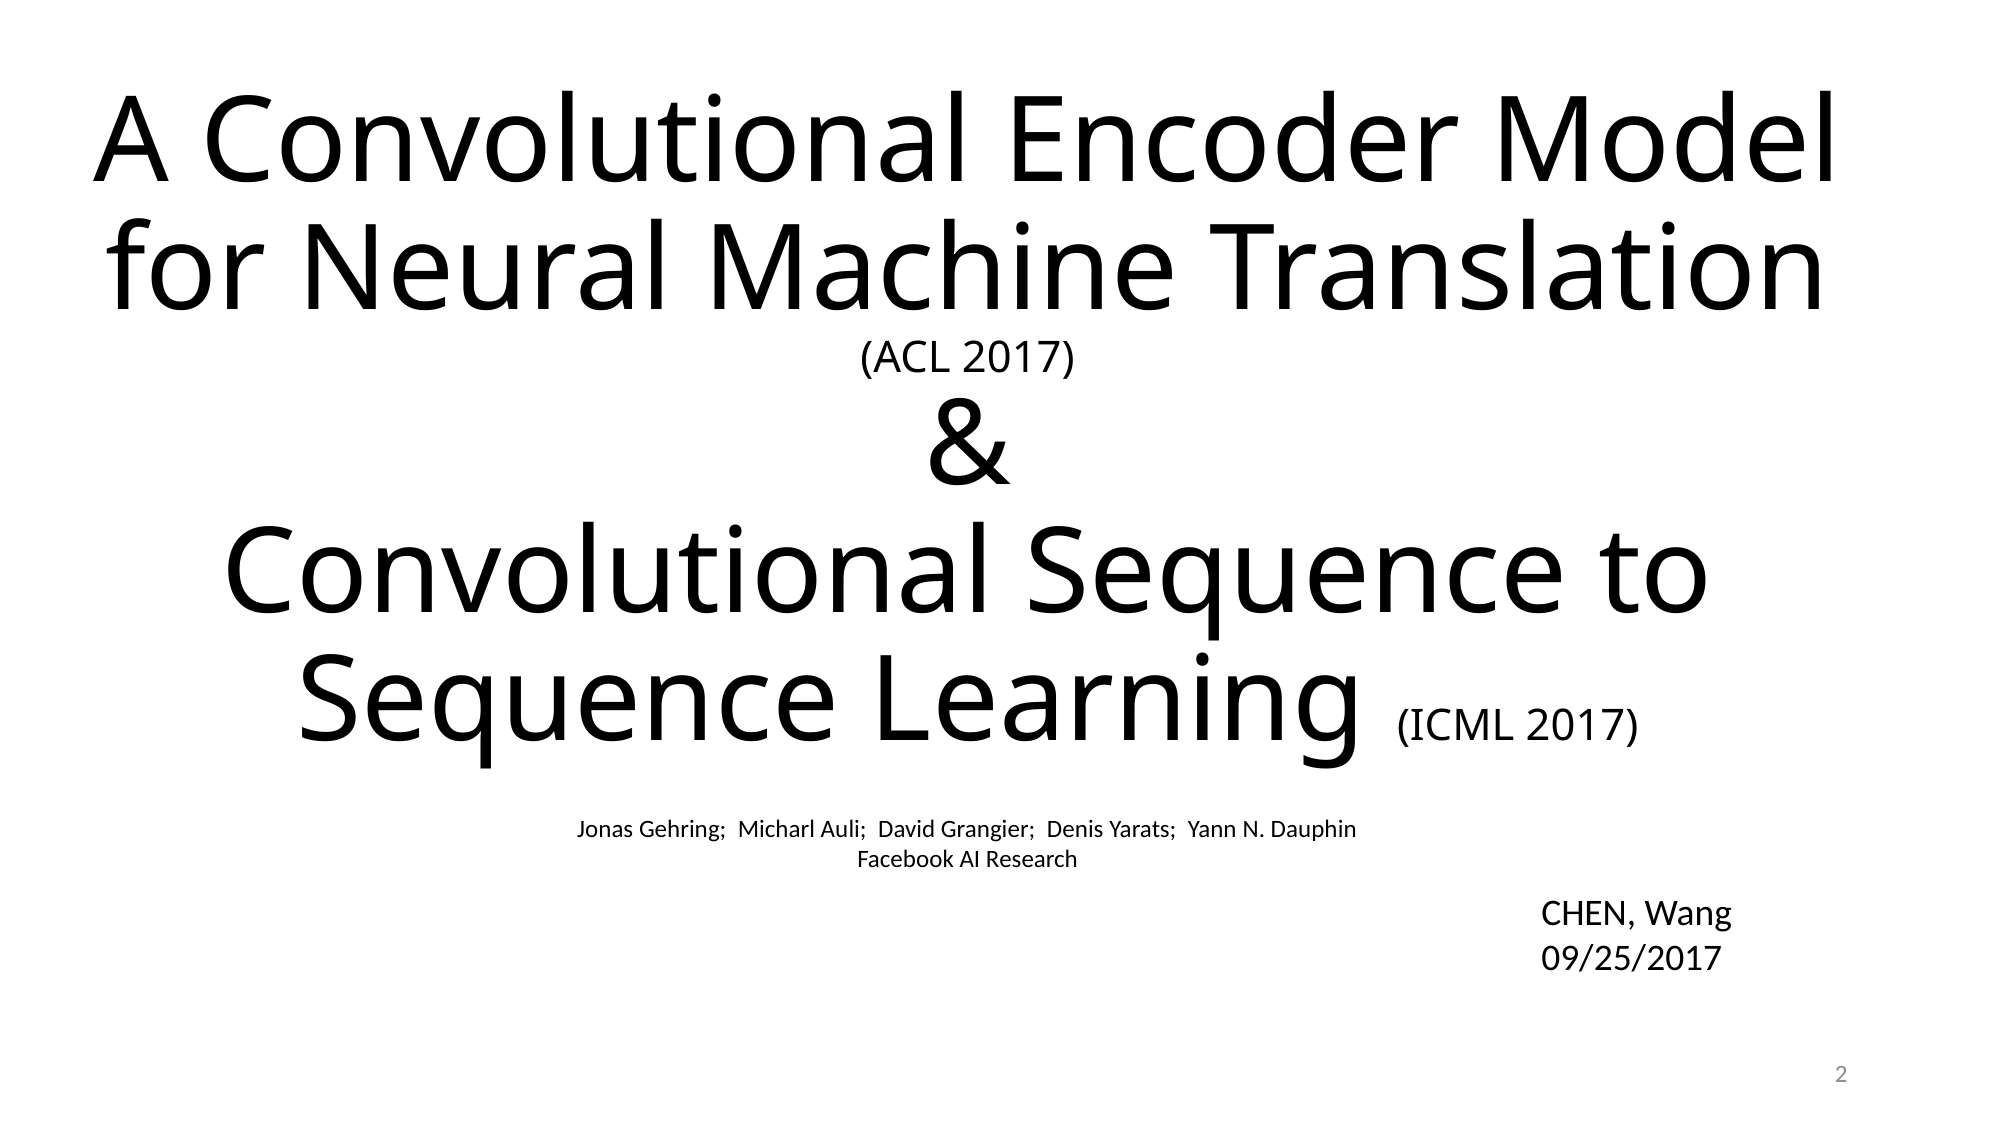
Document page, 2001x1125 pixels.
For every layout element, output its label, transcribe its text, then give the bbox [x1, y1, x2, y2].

text_box Jonas Gehring; Micharl Auli; David Grangier; Denis Yarats; Yann N. Dauphin Facebook AI Research [551, 804, 1384, 880]
slide_number 2 [1412, 1042, 1863, 1103]
title A Convolutional Encoder Model for Neural Machine Translation (ACL 2017) & Convolutional Sequence to Sequence Learning (ICML 2017) [72, 53, 1863, 774]
text_box CHEN, Wang 09/25/2017 [1526, 880, 1749, 986]
